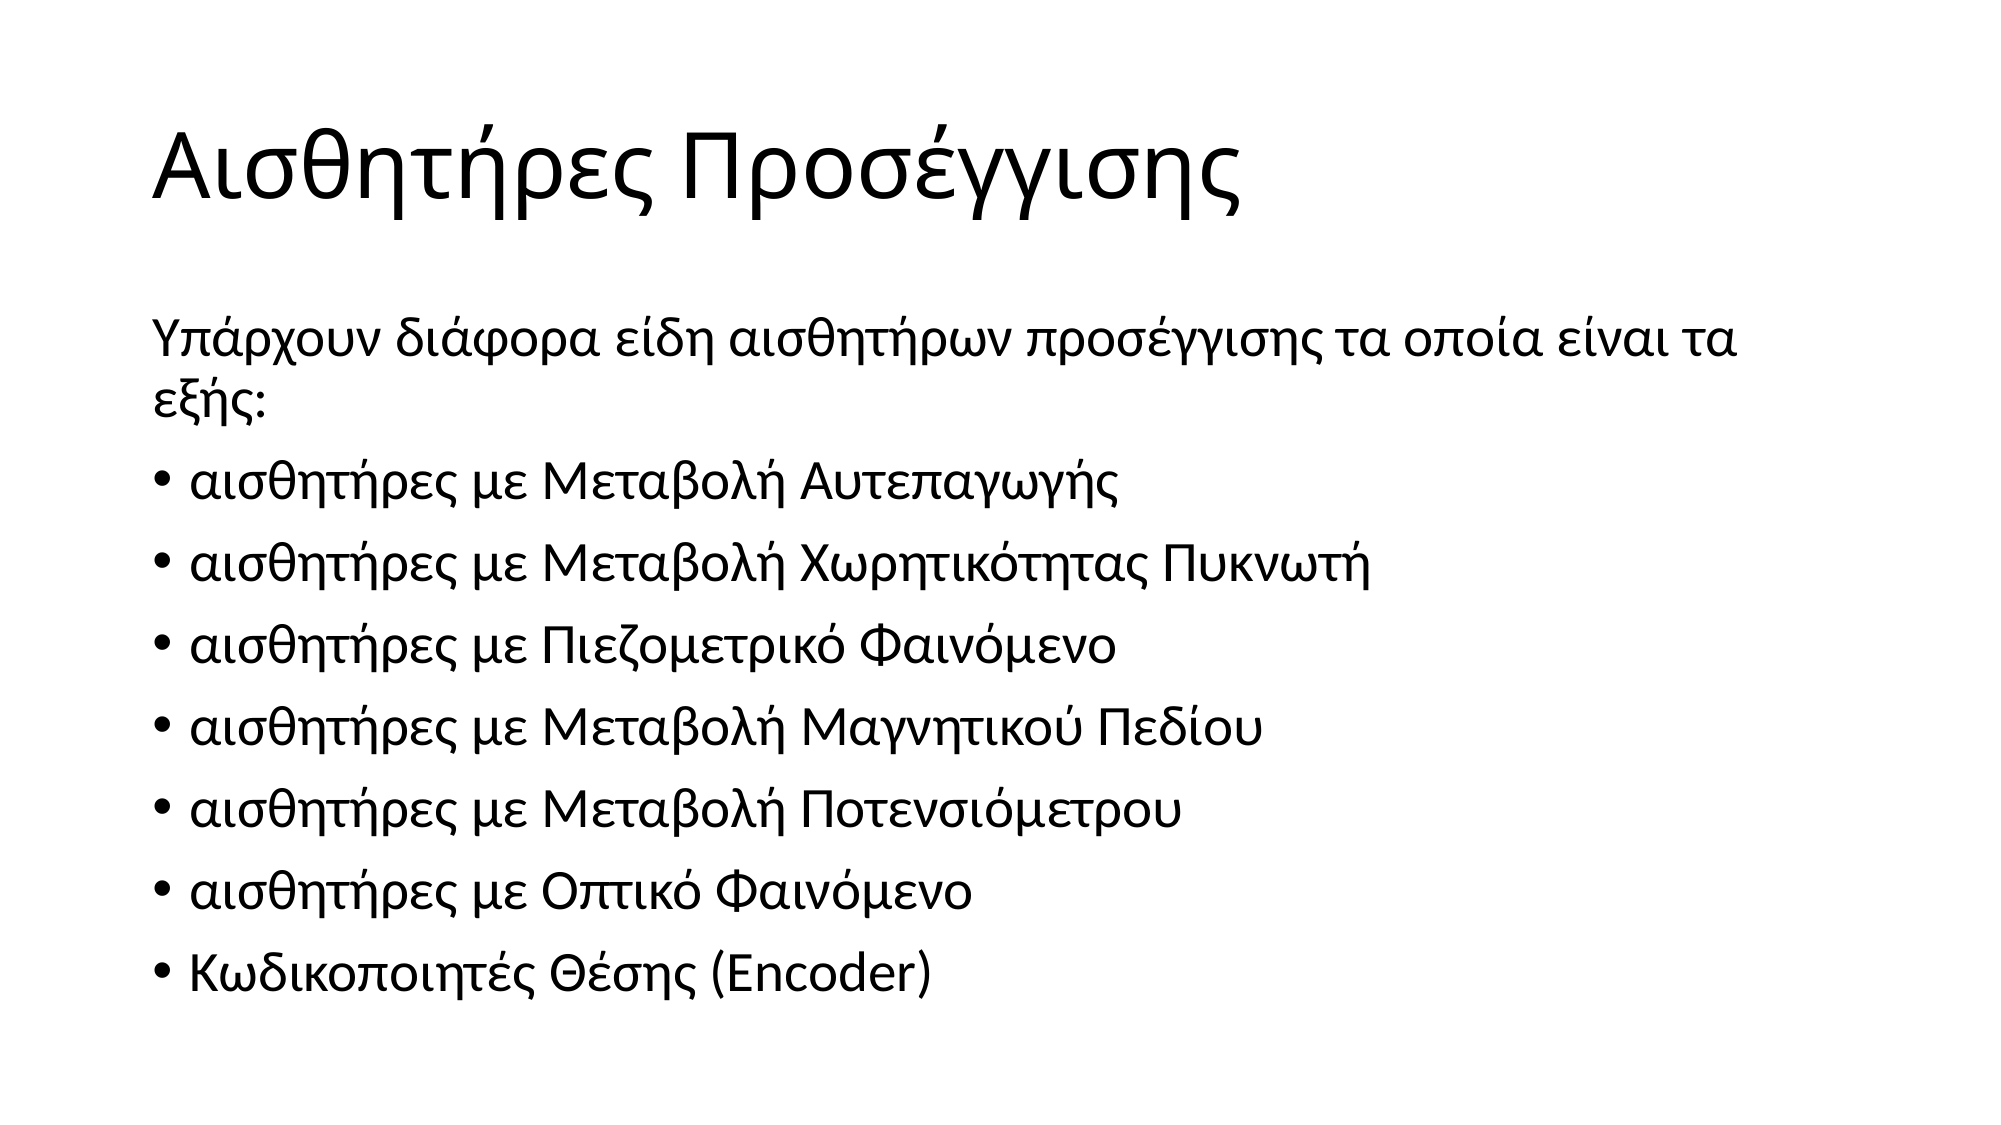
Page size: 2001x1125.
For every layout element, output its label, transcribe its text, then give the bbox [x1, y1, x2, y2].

list Υπάρχουν διάφορα είδη αισθητήρων προσέγγισης τα οποία είναι τα εξής: αισθητήρες με Μεταβολή Αυτεπαγωγής αισθητήρες με Μεταβολή Χωρητικότητας Πυκνωτή αισθητήρες με Πιεζομετρικό Φαινόμενο αισθητήρες με Μεταβολή Μαγνητικού Πεδίου αισθητήρες με Μεταβολή Ποτενσιόμετρου αισθητήρες με Οπτικό Φαινόμενο Κωδικοποιητές Θέσης (Encoder) [137, 299, 1863, 1014]
title Αισθητήρες Προσέγγισης [137, 59, 1863, 278]
